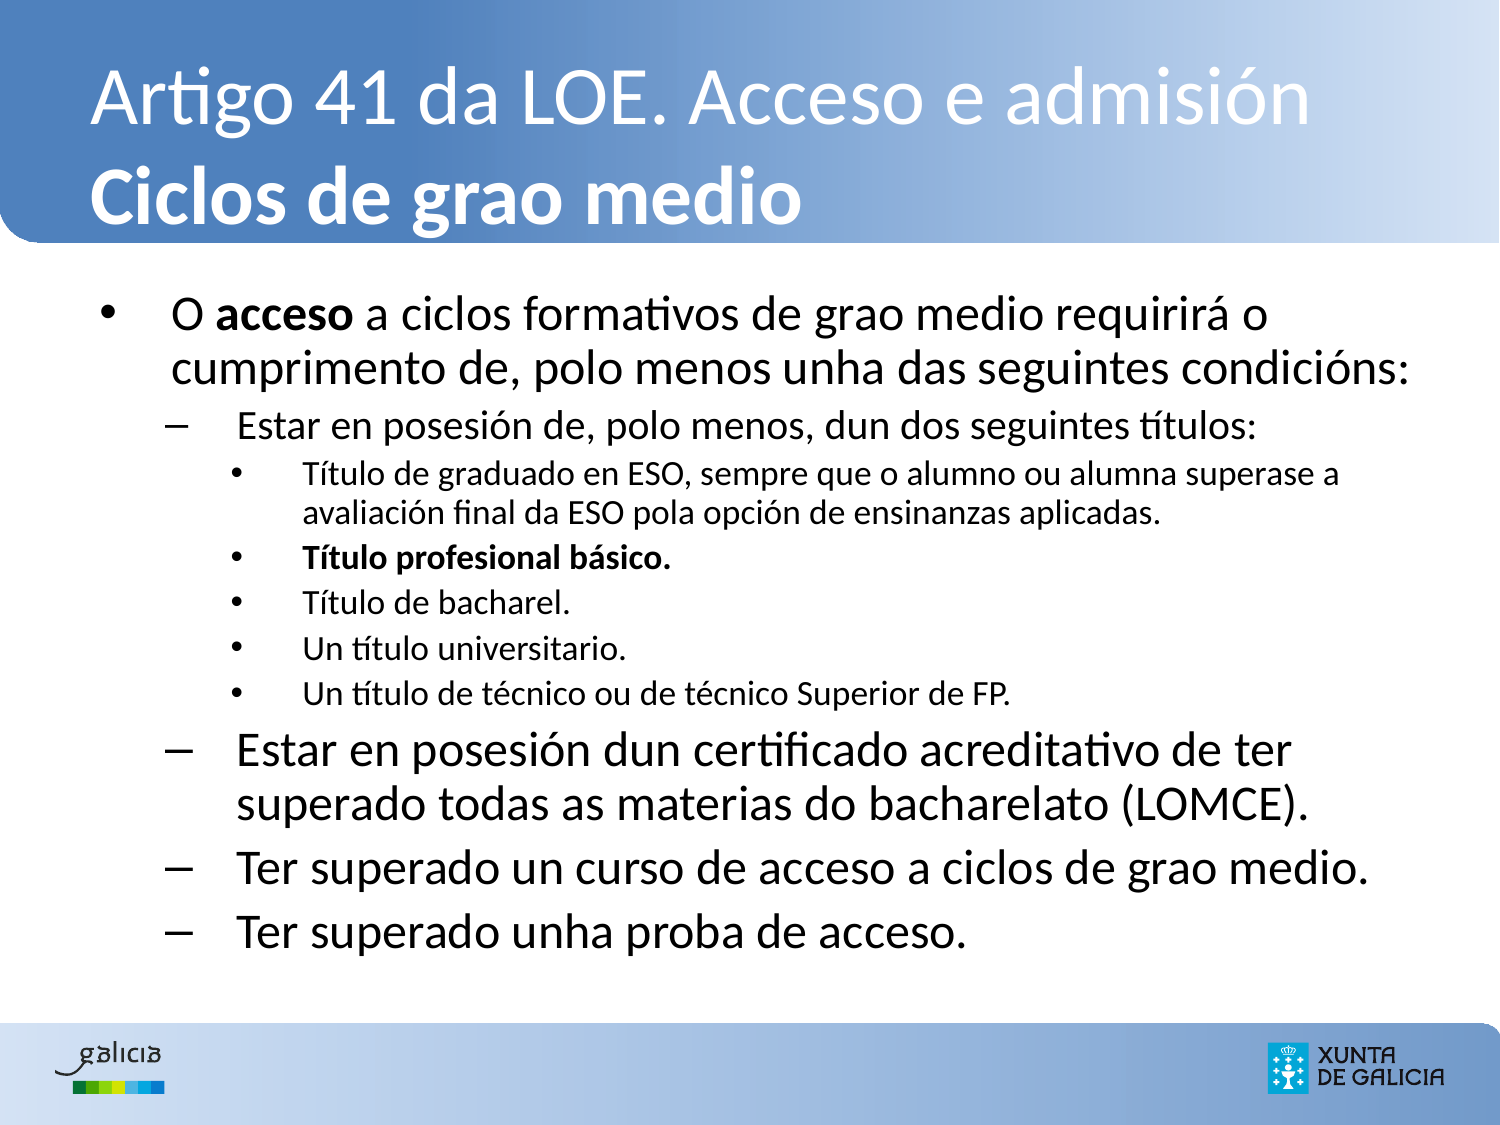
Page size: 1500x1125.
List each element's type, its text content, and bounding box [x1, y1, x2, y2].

list O acceso a ciclos formativos de grao medio requirirá o cumprimento de, polo menos unha das seguintes condicións: Estar en posesión de, polo menos, dun dos seguintes títulos: Título de graduado en ESO, sempre que o alumno ou alumna superase a avaliación final da ESO pola opción de ensinanzas aplicadas. Título profesional básico. Título de bacharel. Un título universitario. Un título de técnico ou de técnico Superior de FP. Estar en posesión dun certificado acreditativo de ter superado todas as materias do bacharelato (LOMCE). Ter superado un curso de acceso a ciclos de grao medio. Ter superado unha proba de acceso. [74, 279, 1436, 1023]
title Artigo 41 da LOE. Acceso e admisión Ciclos de grao medio [74, 37, 1426, 245]
